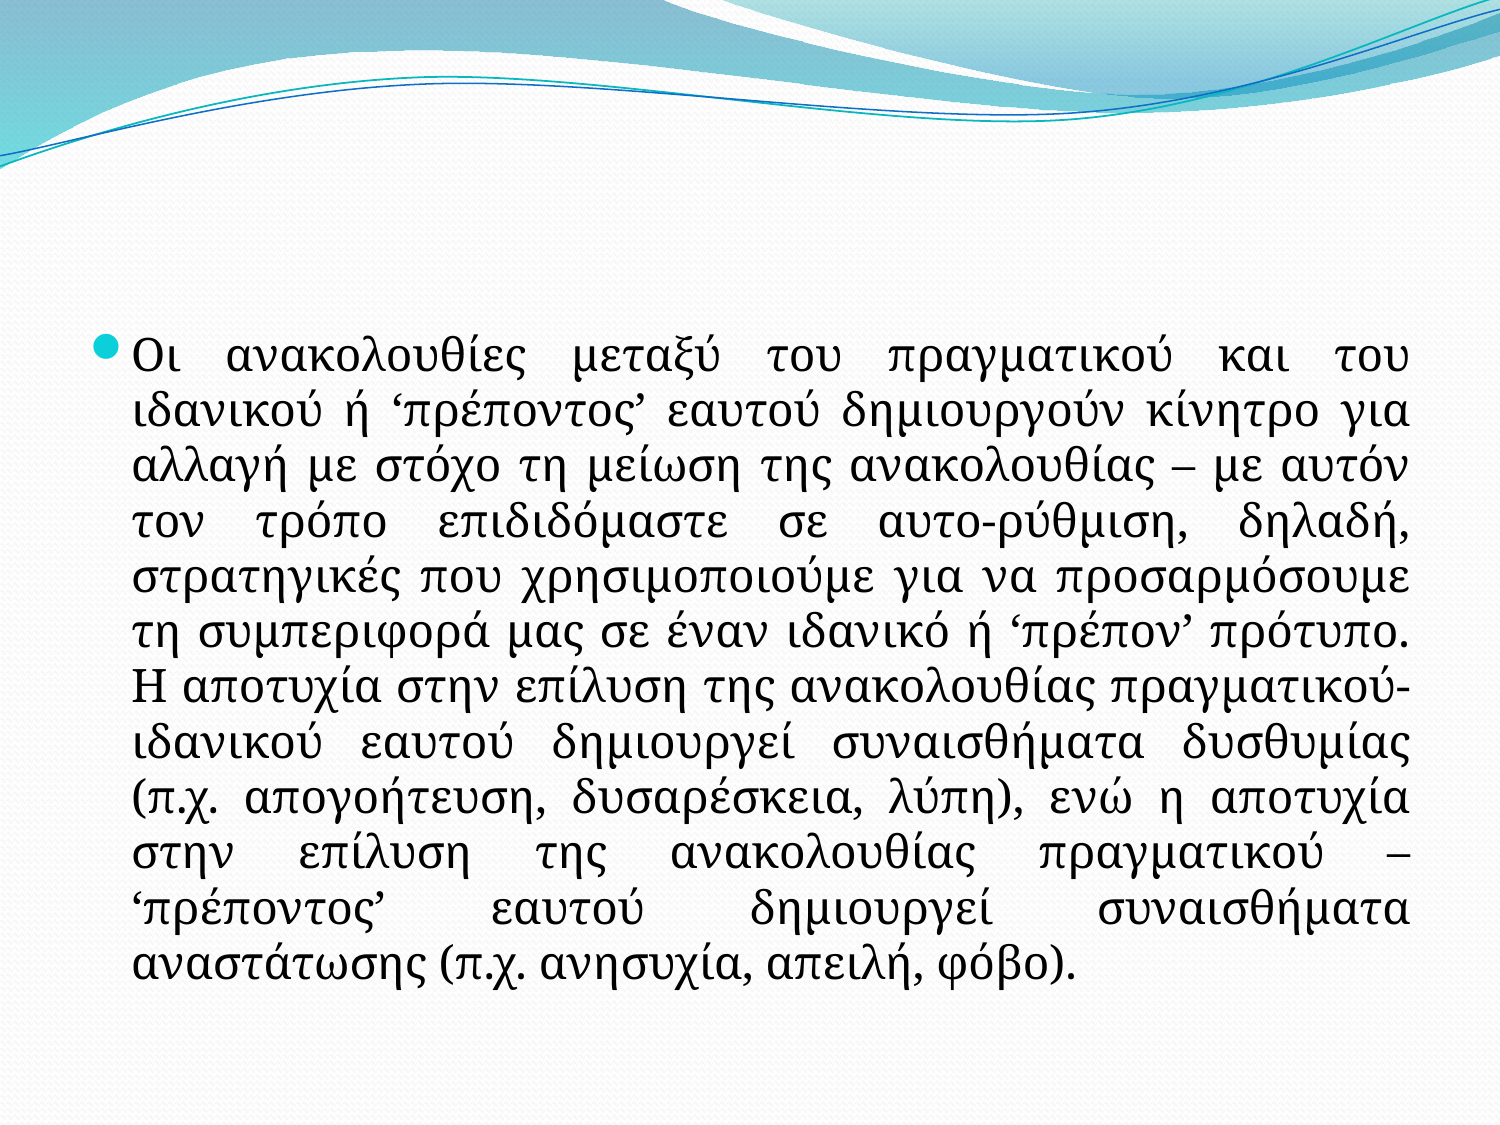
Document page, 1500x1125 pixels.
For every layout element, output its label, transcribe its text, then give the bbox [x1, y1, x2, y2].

list Οι ανακολουθίες μεταξύ του πραγματικού και του ιδανικού ή ‘πρέποντος’ εαυτού δημιουργούν κίνητρο για αλλαγή με στόχο τη μείωση της ανακολουθίας – με αυτόν τον τρόπο επιδιδόμαστε σε αυτο-ρύθμιση, δηλαδή, στρατηγικές που χρησιμοποιούμε για να προσαρμόσουμε τη συμπεριφορά μας σε έναν ιδανικό ή ‘πρέπον’ πρότυπο. Η αποτυχία στην επίλυση της ανακολουθίας πραγματικού-ιδανικού εαυτού δημιουργεί συναισθήματα δυσθυμίας (π.χ. απογοήτευση, δυσαρέσκεια, λύπη), ενώ η αποτυχία στην επίλυση της ανακολουθίας πραγματικού – ‘πρέποντος’ εαυτού δημιουργεί συναισθήματα αναστάτωσης (π.χ. ανησυχία, απειλή, φόβο). [75, 317, 1425, 1038]
